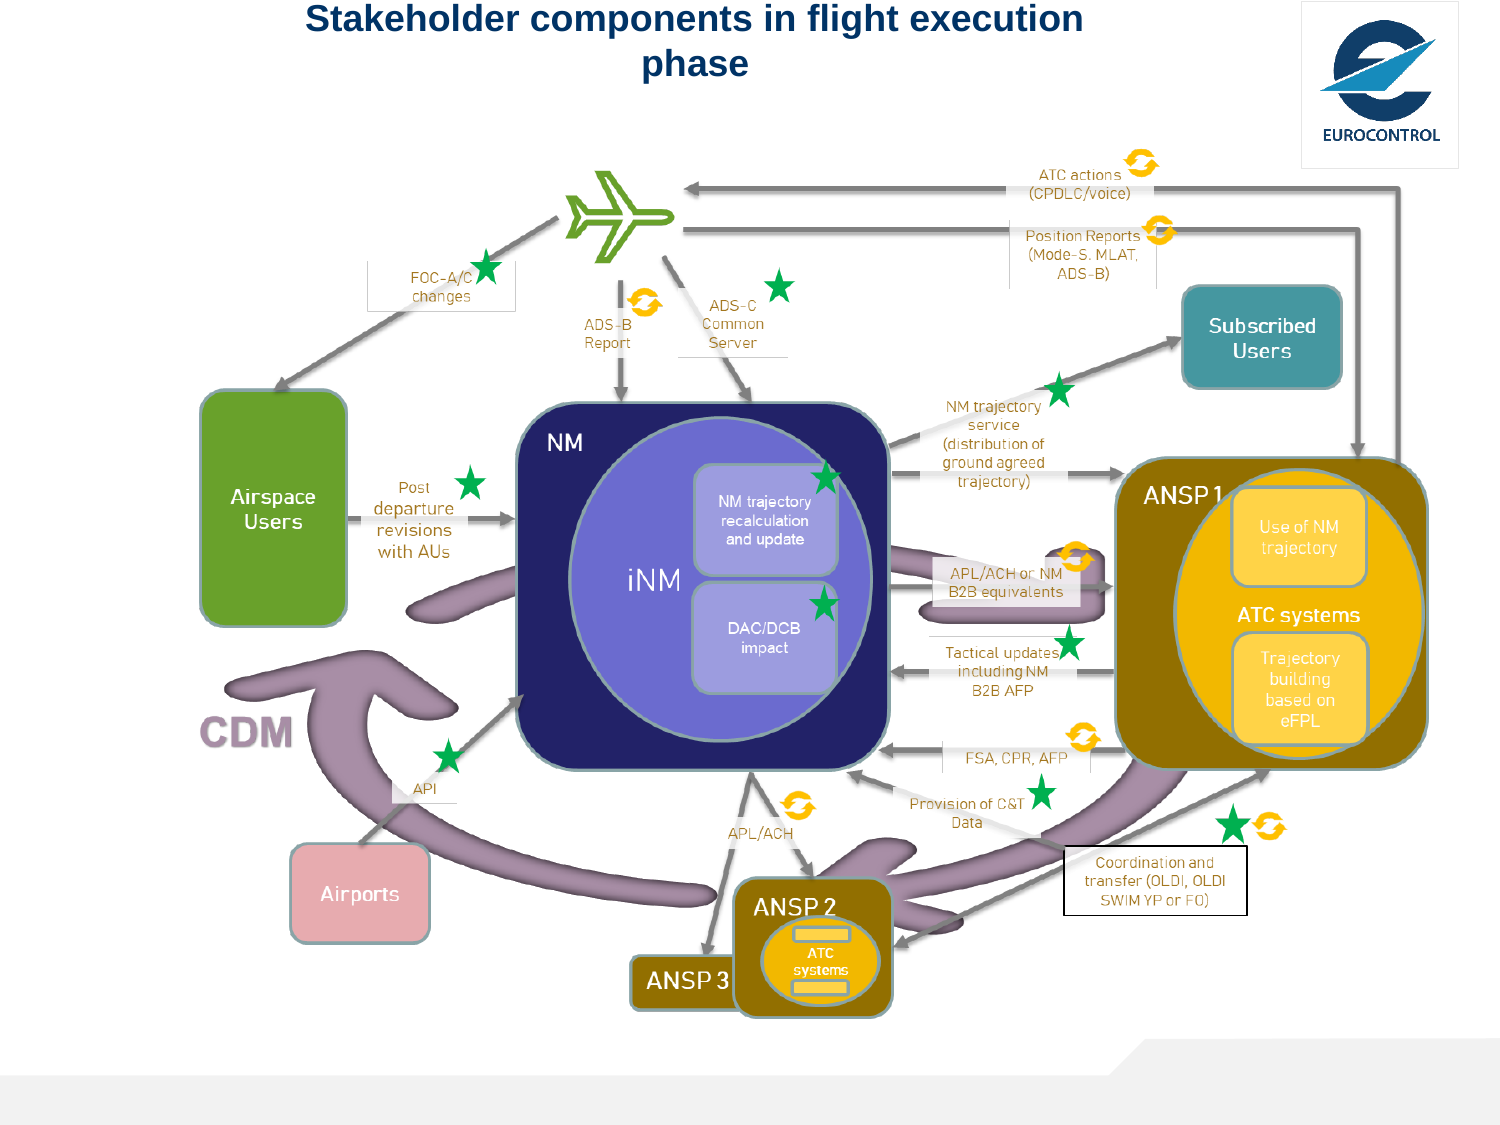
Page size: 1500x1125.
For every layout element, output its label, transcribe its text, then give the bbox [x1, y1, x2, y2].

title Stakeholder components in flight execution phase [257, 0, 1134, 101]
picture [15, 143, 1447, 1028]
picture [1320, 20, 1440, 141]
